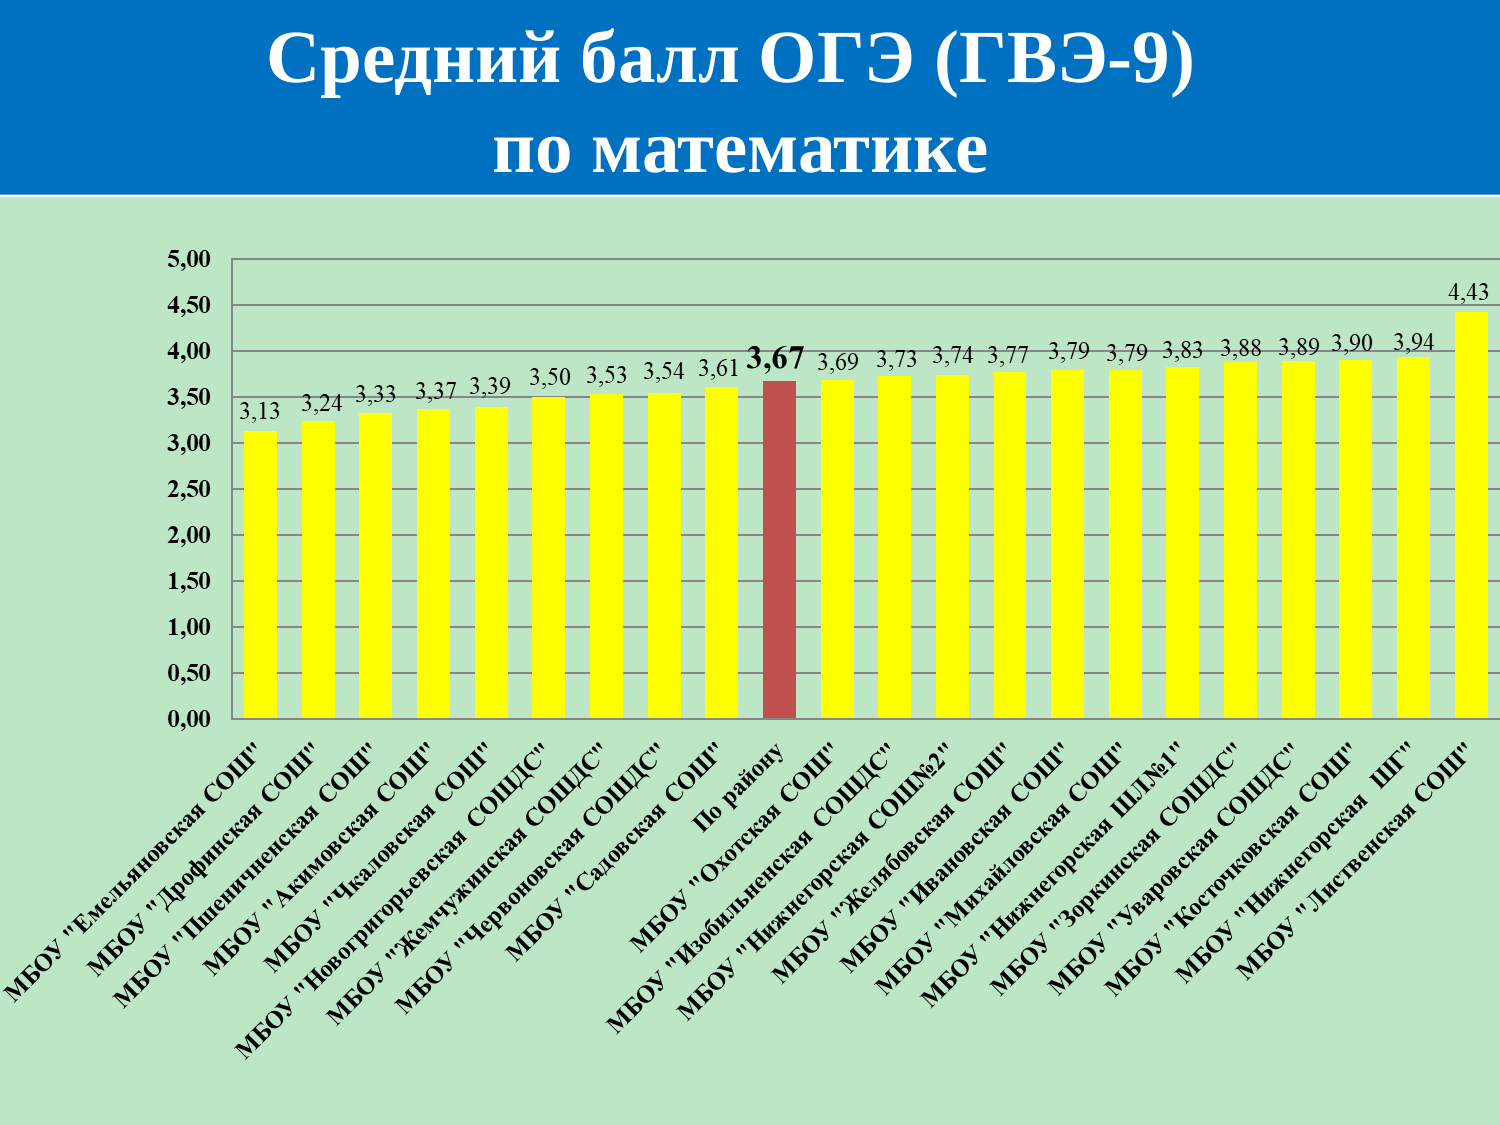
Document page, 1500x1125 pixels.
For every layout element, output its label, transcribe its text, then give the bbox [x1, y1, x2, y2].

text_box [0, 188, 1500, 1125]
text_box Средний балл ОГЭ (ГВЭ-9) по математике [0, 0, 1500, 186]
